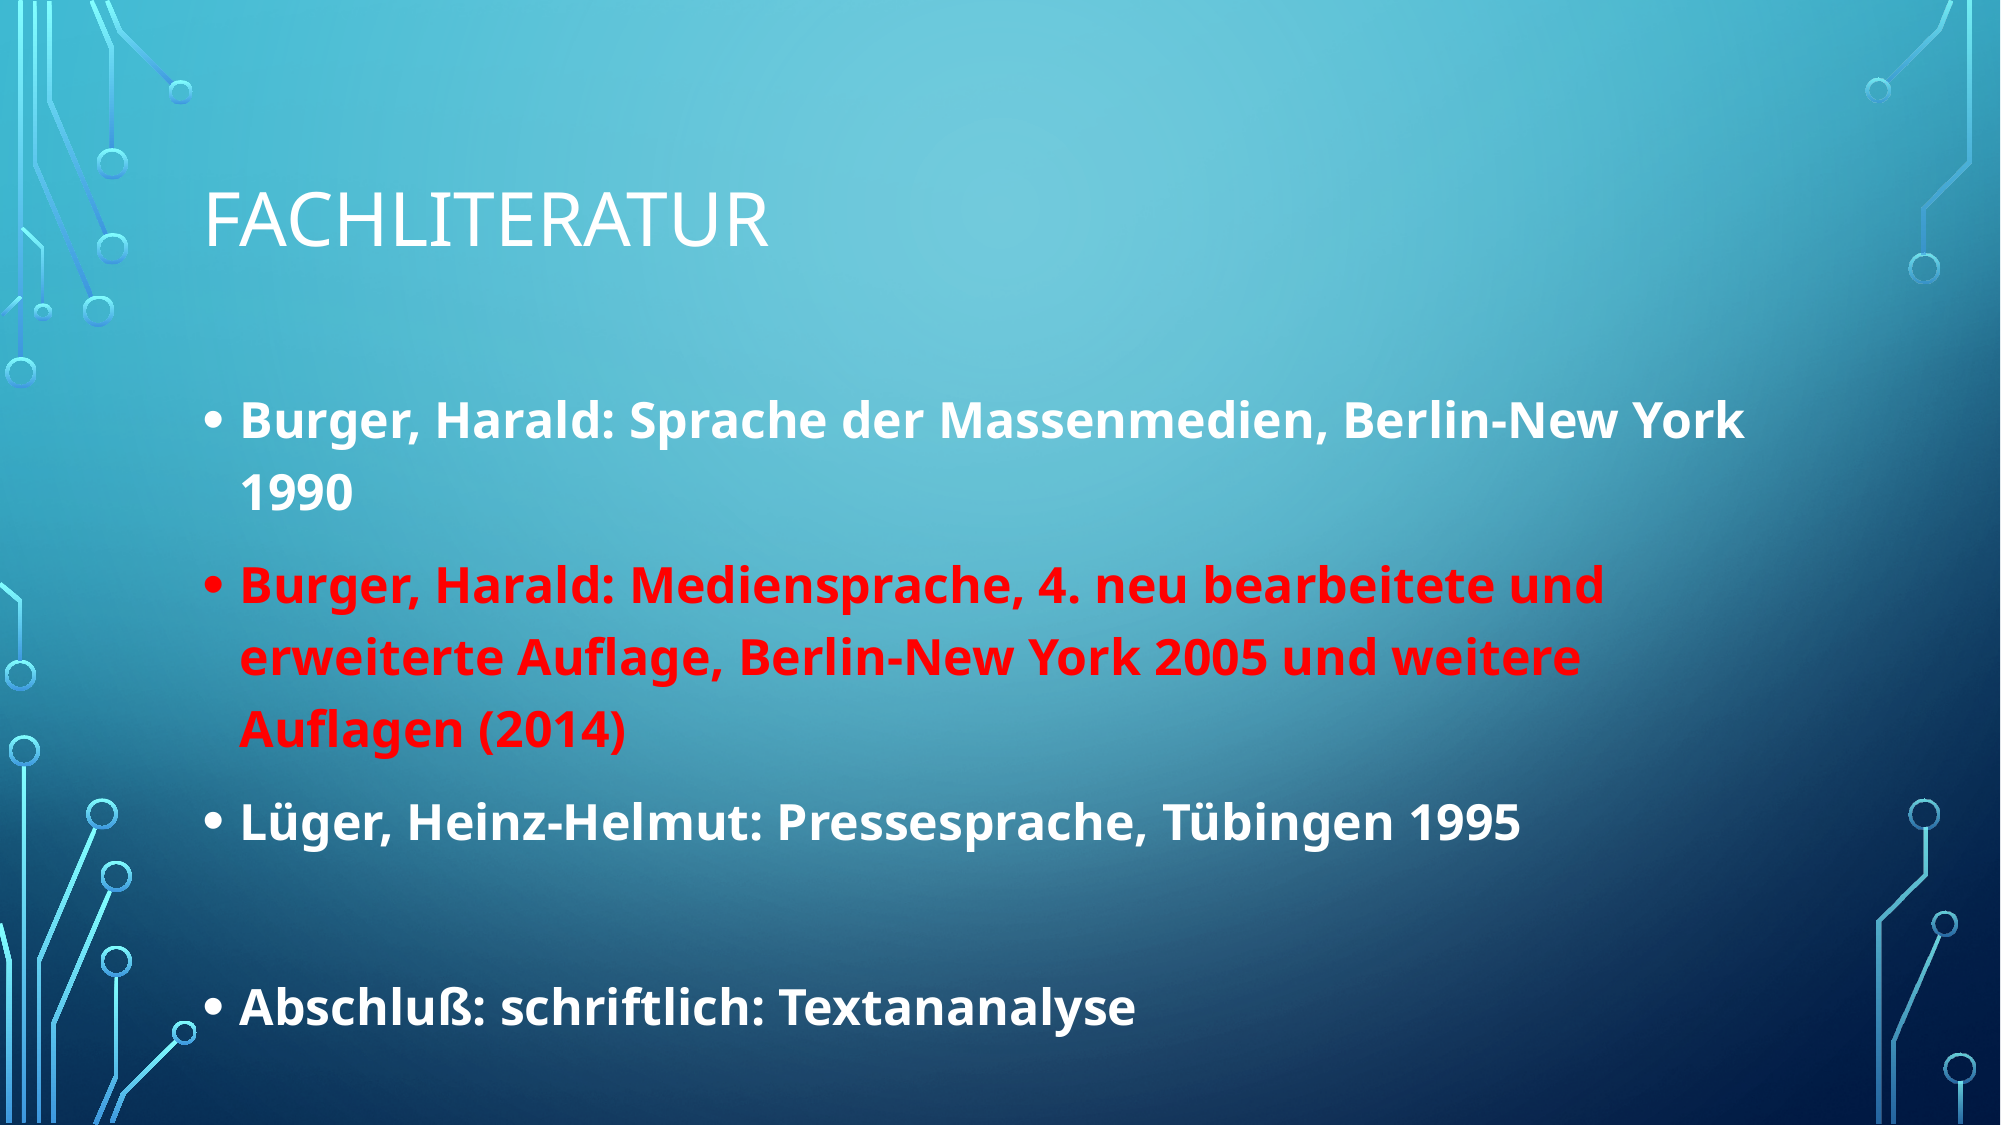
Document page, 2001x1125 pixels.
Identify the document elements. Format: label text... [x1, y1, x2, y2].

list Burger, Harald: Sprache der Massenmedien, Berlin-New York 1990 Burger, Harald: Mediensprache, 4. neu bearbeitete und erweiterte Auflage, Berlin-New York 2005 und weitere Auflagen (2014) Lüger, Heinz-Helmut: Pressesprache, Tübingen 1995 Abschluß: schriftlich: Textananalyse [187, 369, 1813, 950]
title Fachliteratur [187, 101, 1813, 344]
